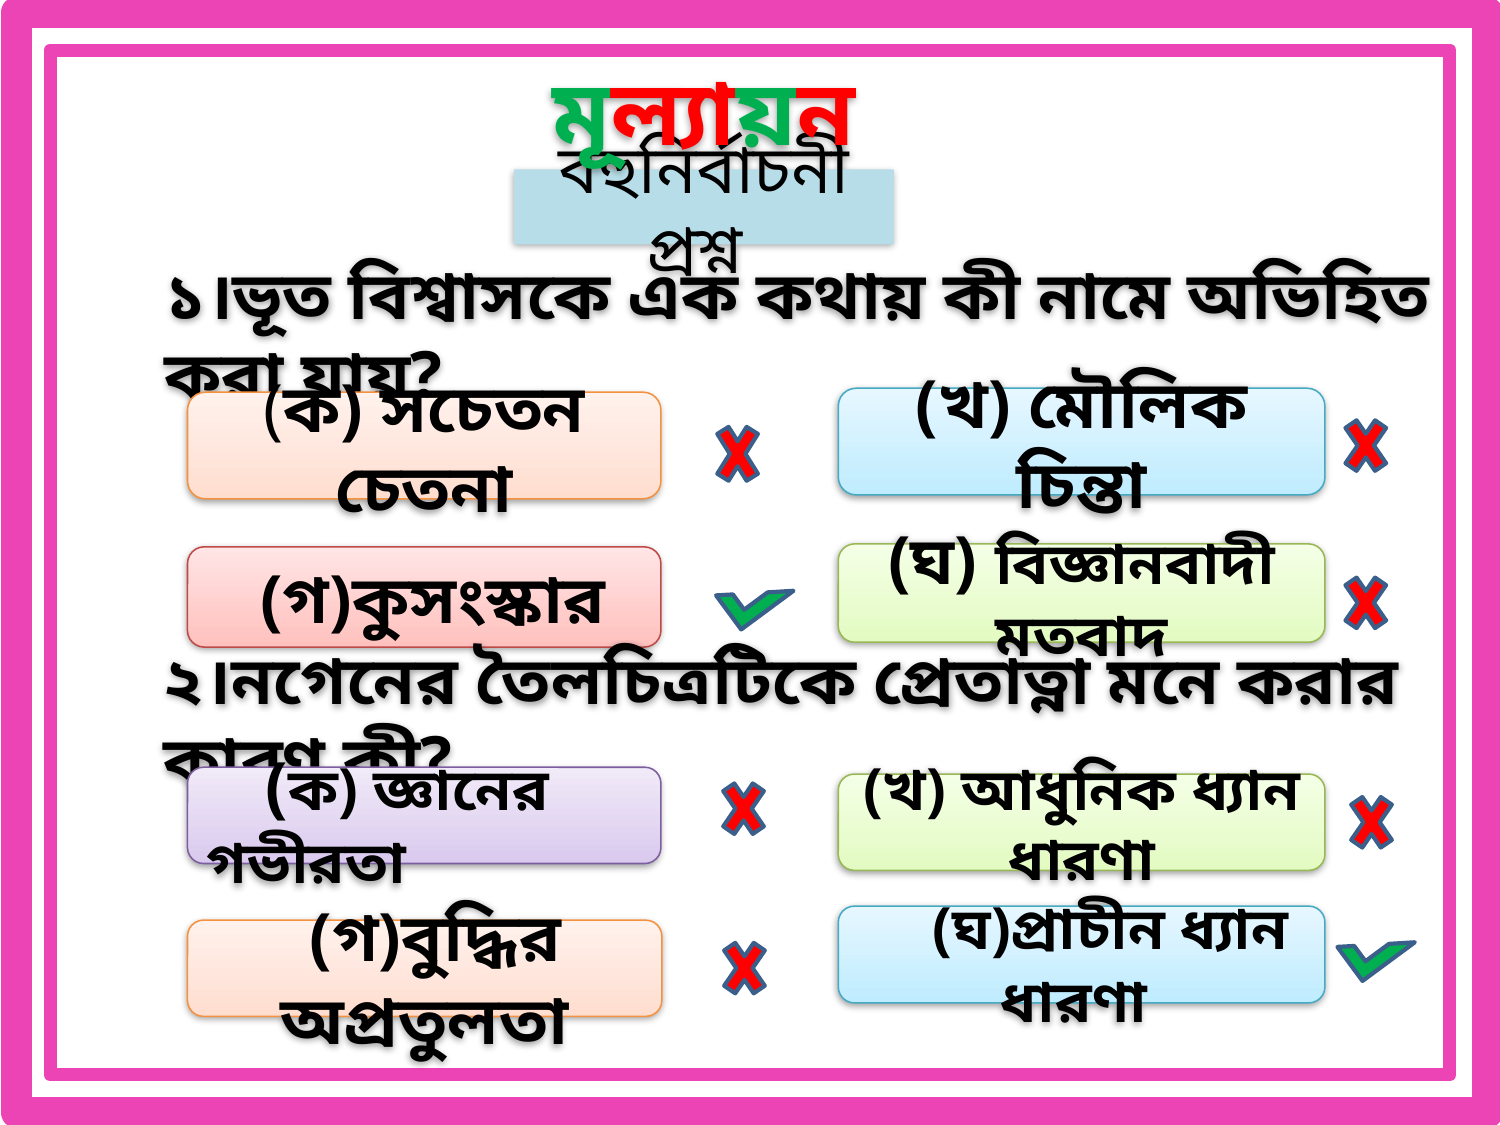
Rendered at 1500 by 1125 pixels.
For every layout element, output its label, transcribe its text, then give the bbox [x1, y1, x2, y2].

text_box (ঘ) বিজ্ঞানবাদী মতবাদ [837, 543, 1326, 643]
text_box [1343, 418, 1389, 473]
text_box ২।নগেনের তৈলচিত্রটিকে প্রেতাত্না মনে করার কারণ কী? [148, 657, 1500, 778]
text_box (খ) আধুনিক ধ্যান ধারণা [837, 773, 1326, 872]
text_box ১।ভূত বিশ্বাসকে এক কথায় কী নামে অভিহিত করা যায়? [149, 278, 1469, 388]
text_box (গ)বুদ্ধির অপ্রতুলতা [186, 919, 663, 1018]
text_box (খ) মৌলিক চিন্তা [837, 387, 1326, 496]
text_box [721, 781, 766, 836]
text_box বহুনির্বাচনী প্রশ্ন [514, 181, 894, 245]
text_box [1335, 940, 1417, 983]
text_box [714, 588, 796, 632]
text_box [1343, 575, 1389, 631]
text_box (ক) সচেতন চেতনা [186, 391, 662, 500]
text_box মূল্যায়ন [347, 46, 1061, 197]
text_box (ক) জ্ঞানের গভীরতা [186, 766, 662, 865]
text_box [722, 940, 767, 996]
text_box [715, 424, 760, 483]
text_box (ঘ)প্রাচীন ধ্যান ধারণা [837, 905, 1326, 1004]
text_box [1349, 795, 1394, 850]
text_box (গ)কুসংস্কার [186, 546, 662, 648]
